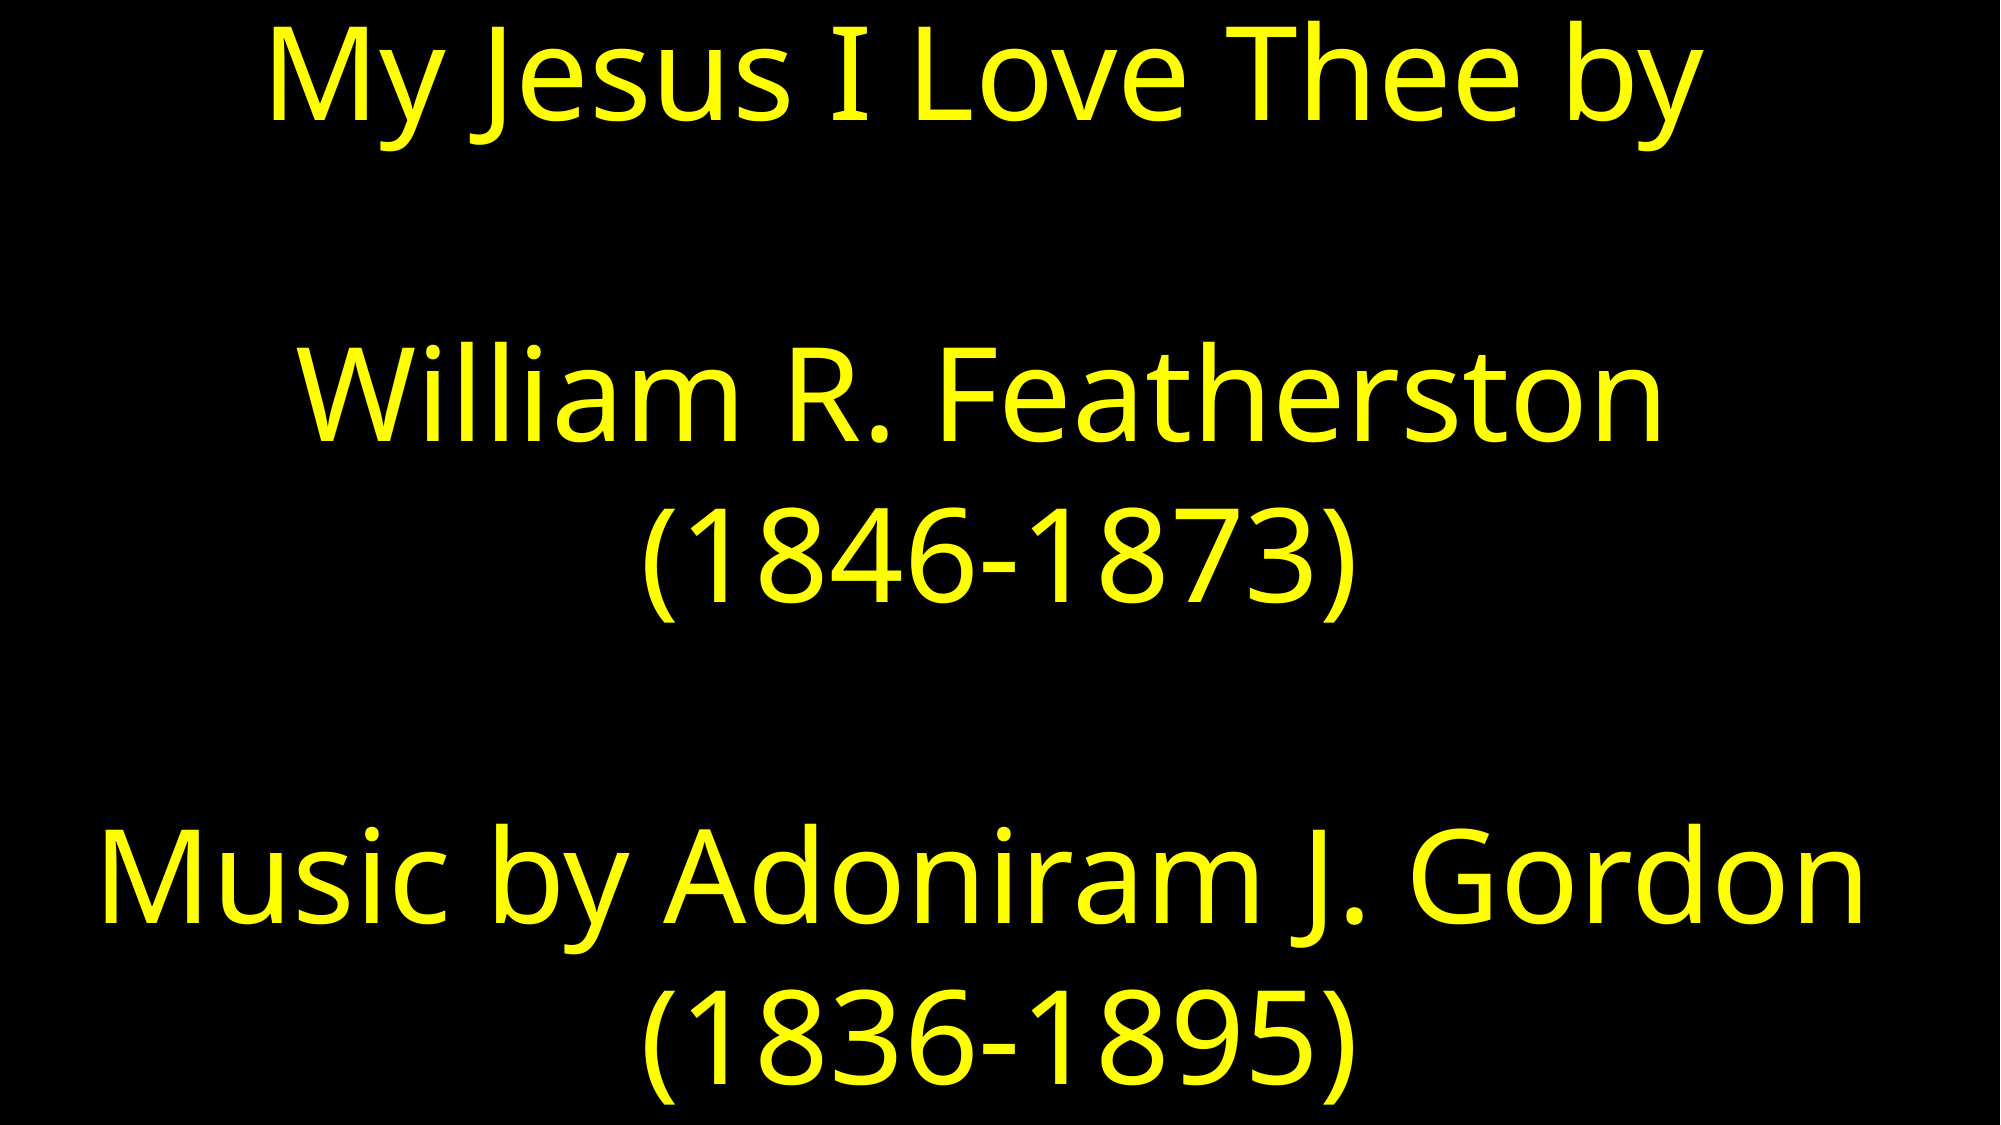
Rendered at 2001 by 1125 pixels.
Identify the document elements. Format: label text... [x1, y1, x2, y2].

subtitle My Jesus I Love Thee by William R. Featherston (1846-1873) Music by Adoniram J. Gordon (1836-1895) [0, 0, 2000, 1125]
